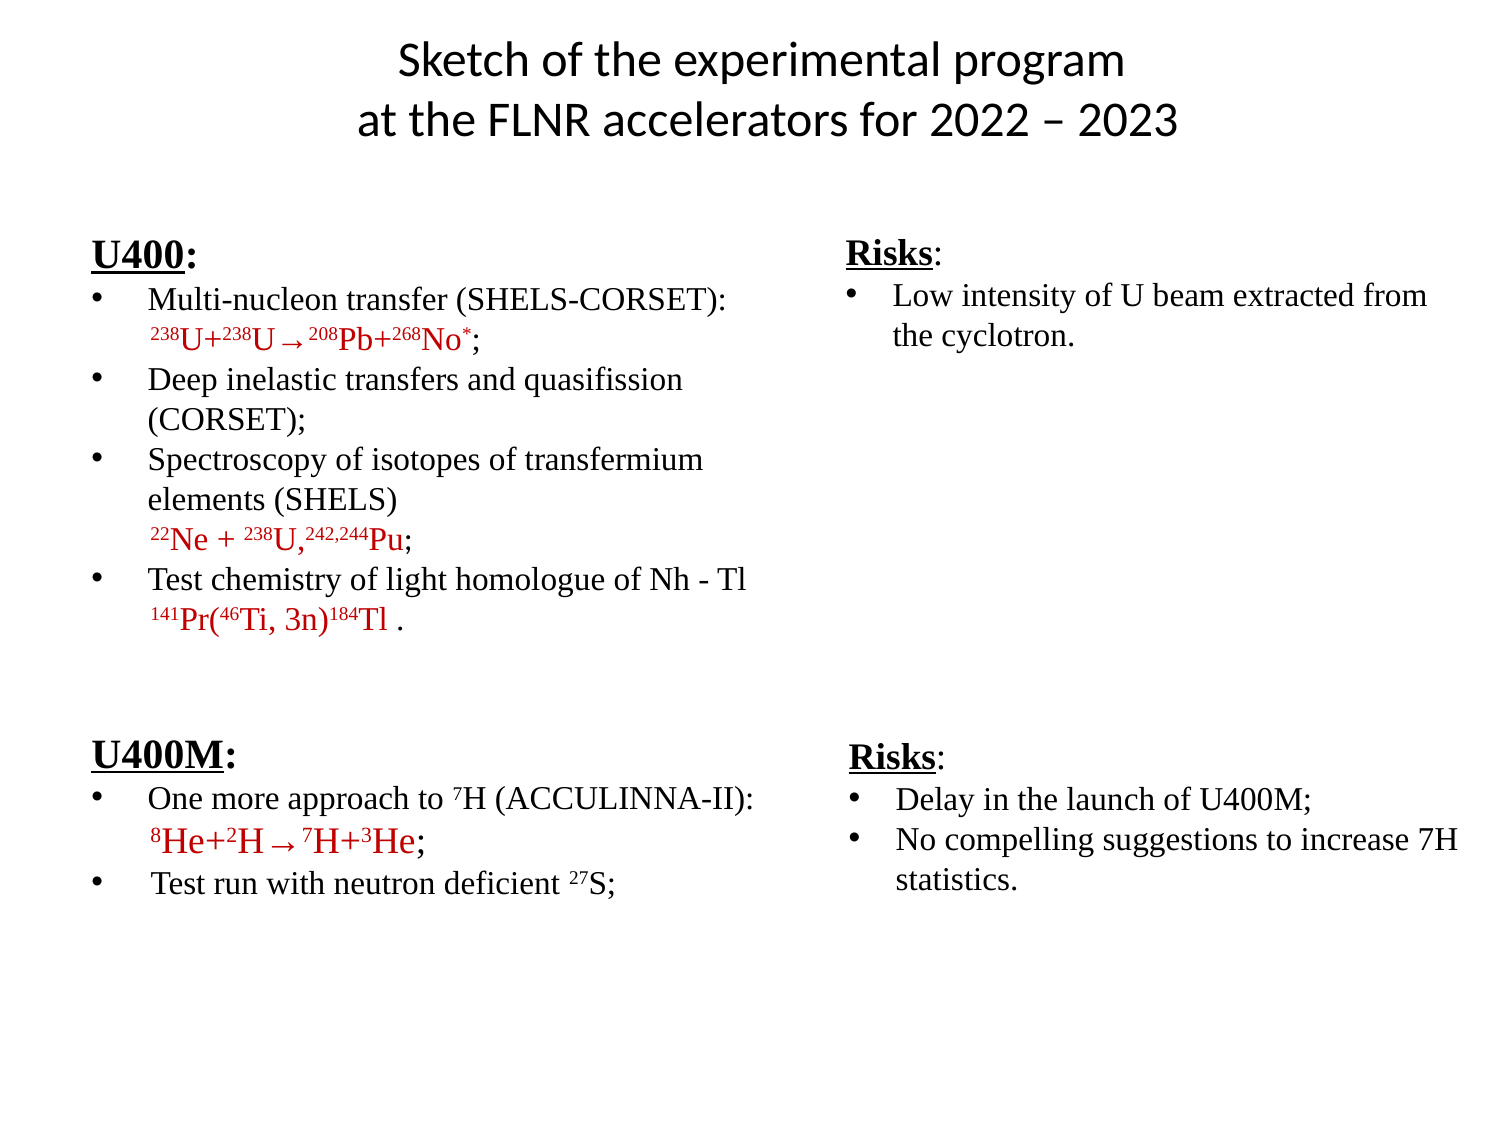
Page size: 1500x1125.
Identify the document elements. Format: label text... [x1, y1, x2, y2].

text_box U400: Multi-nucleon transfer (SHELS-CORSET): 238U+238U→208Pb+268No*; Deep inelastic transfers and quasifission (CORSET); Spectroscopy of isotopes of transfermium elements (SHELS) 22Ne + 238U,242,244Pu; Test chemistry of light homologue of Nh - Tl 141Pr(46Ti, 3n)184Tl . U400M: One more approach to 7H (ACCULINNA-II): 8He+2H→7H+3He; Test run with neutron deficient 27S; [76, 219, 790, 954]
text_box Sketch of the experimental program at the FLNR accelerators for 2022 – 2023 [124, 19, 1412, 154]
text_box Risks: Delay in the launch of U400M; No compelling suggestions to increase 7H statistics. [833, 724, 1484, 905]
text_box Risks: Low intensity of U beam extracted from the cyclotron. [830, 220, 1484, 361]
